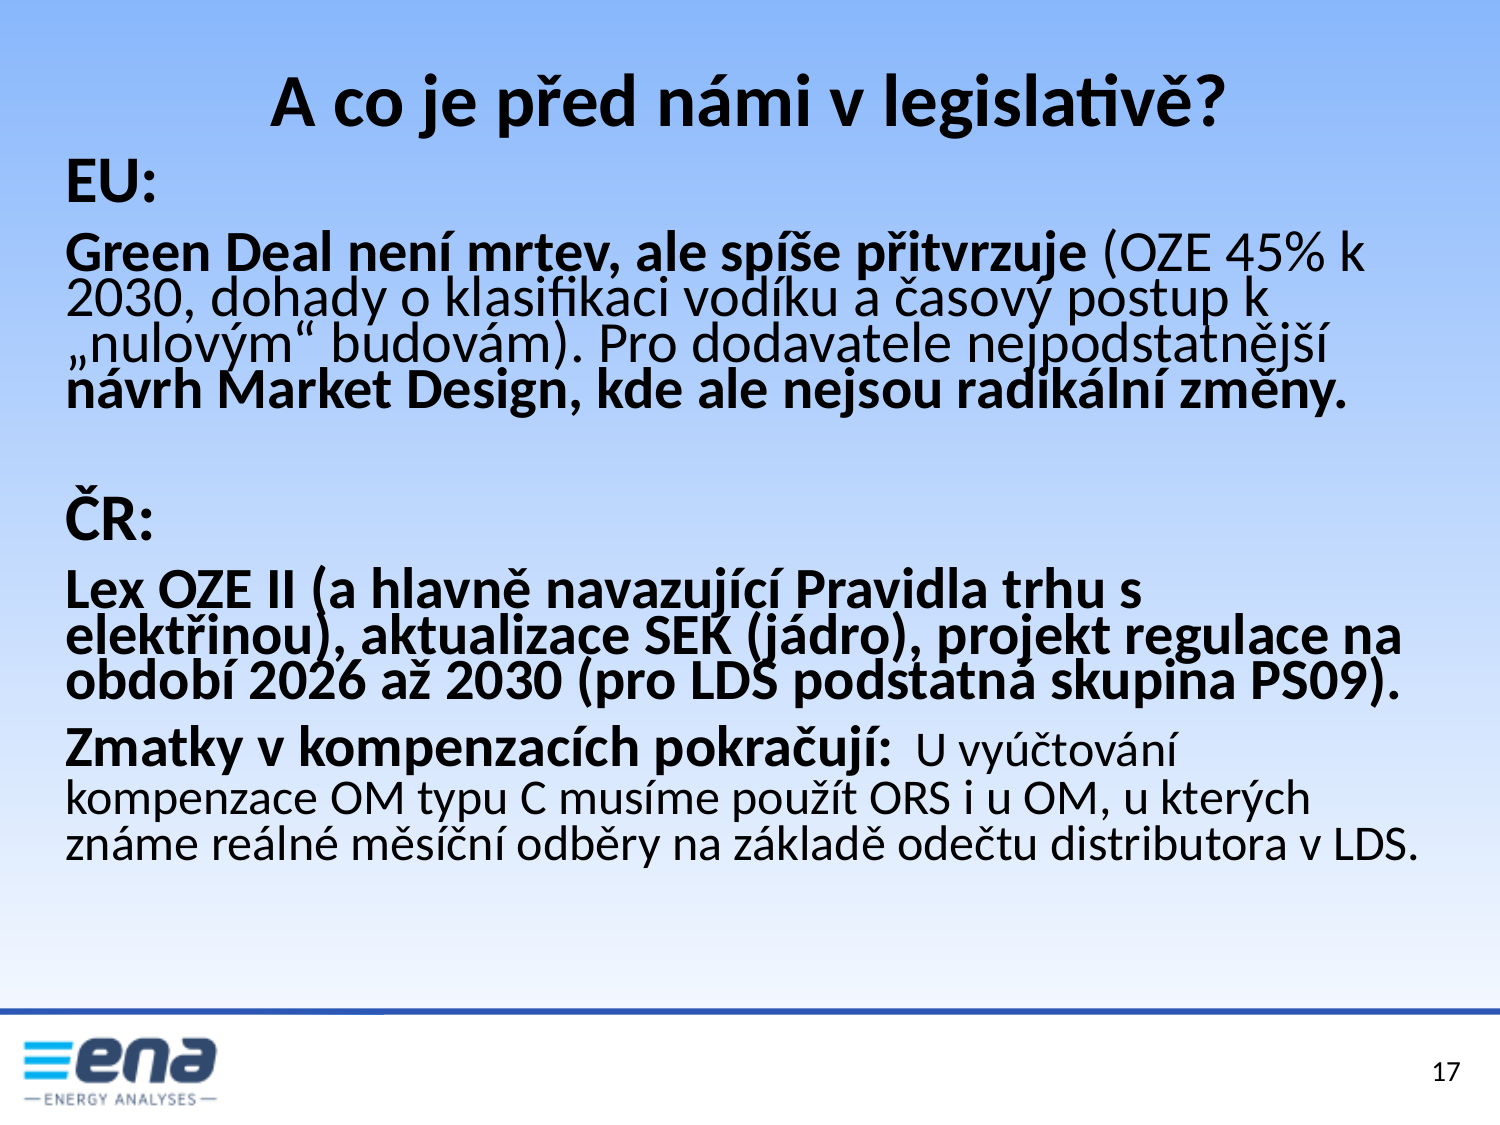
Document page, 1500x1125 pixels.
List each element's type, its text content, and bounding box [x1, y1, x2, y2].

picture [0, 1015, 1500, 1125]
list EU: Green Deal není mrtev, ale spíše přitvrzuje (OZE 45% k 2030, dohady o klasifikaci vodíku a časový postup k „nulovým“ budovám). Pro dodavatele nejpodstatnější návrh Market Design, kde ale nejsou radikální změny. ČR: Lex OZE II (a hlavně navazující Pravidla trhu s elektřinou), aktualizace SEK (jádro), projekt regulace na období 2026 až 2030 (pro LDS podstatná skupina PS09). Zmatky v kompenzacích pokračují: U vyúčtování kompenzace OM typu C musíme použít ORS i u OM, u kterých známe reálné měsíční odběry na základě odečtu distributora v LDS. [64, 170, 1429, 929]
title A co je před námi v legislativě? [0, 51, 1500, 142]
